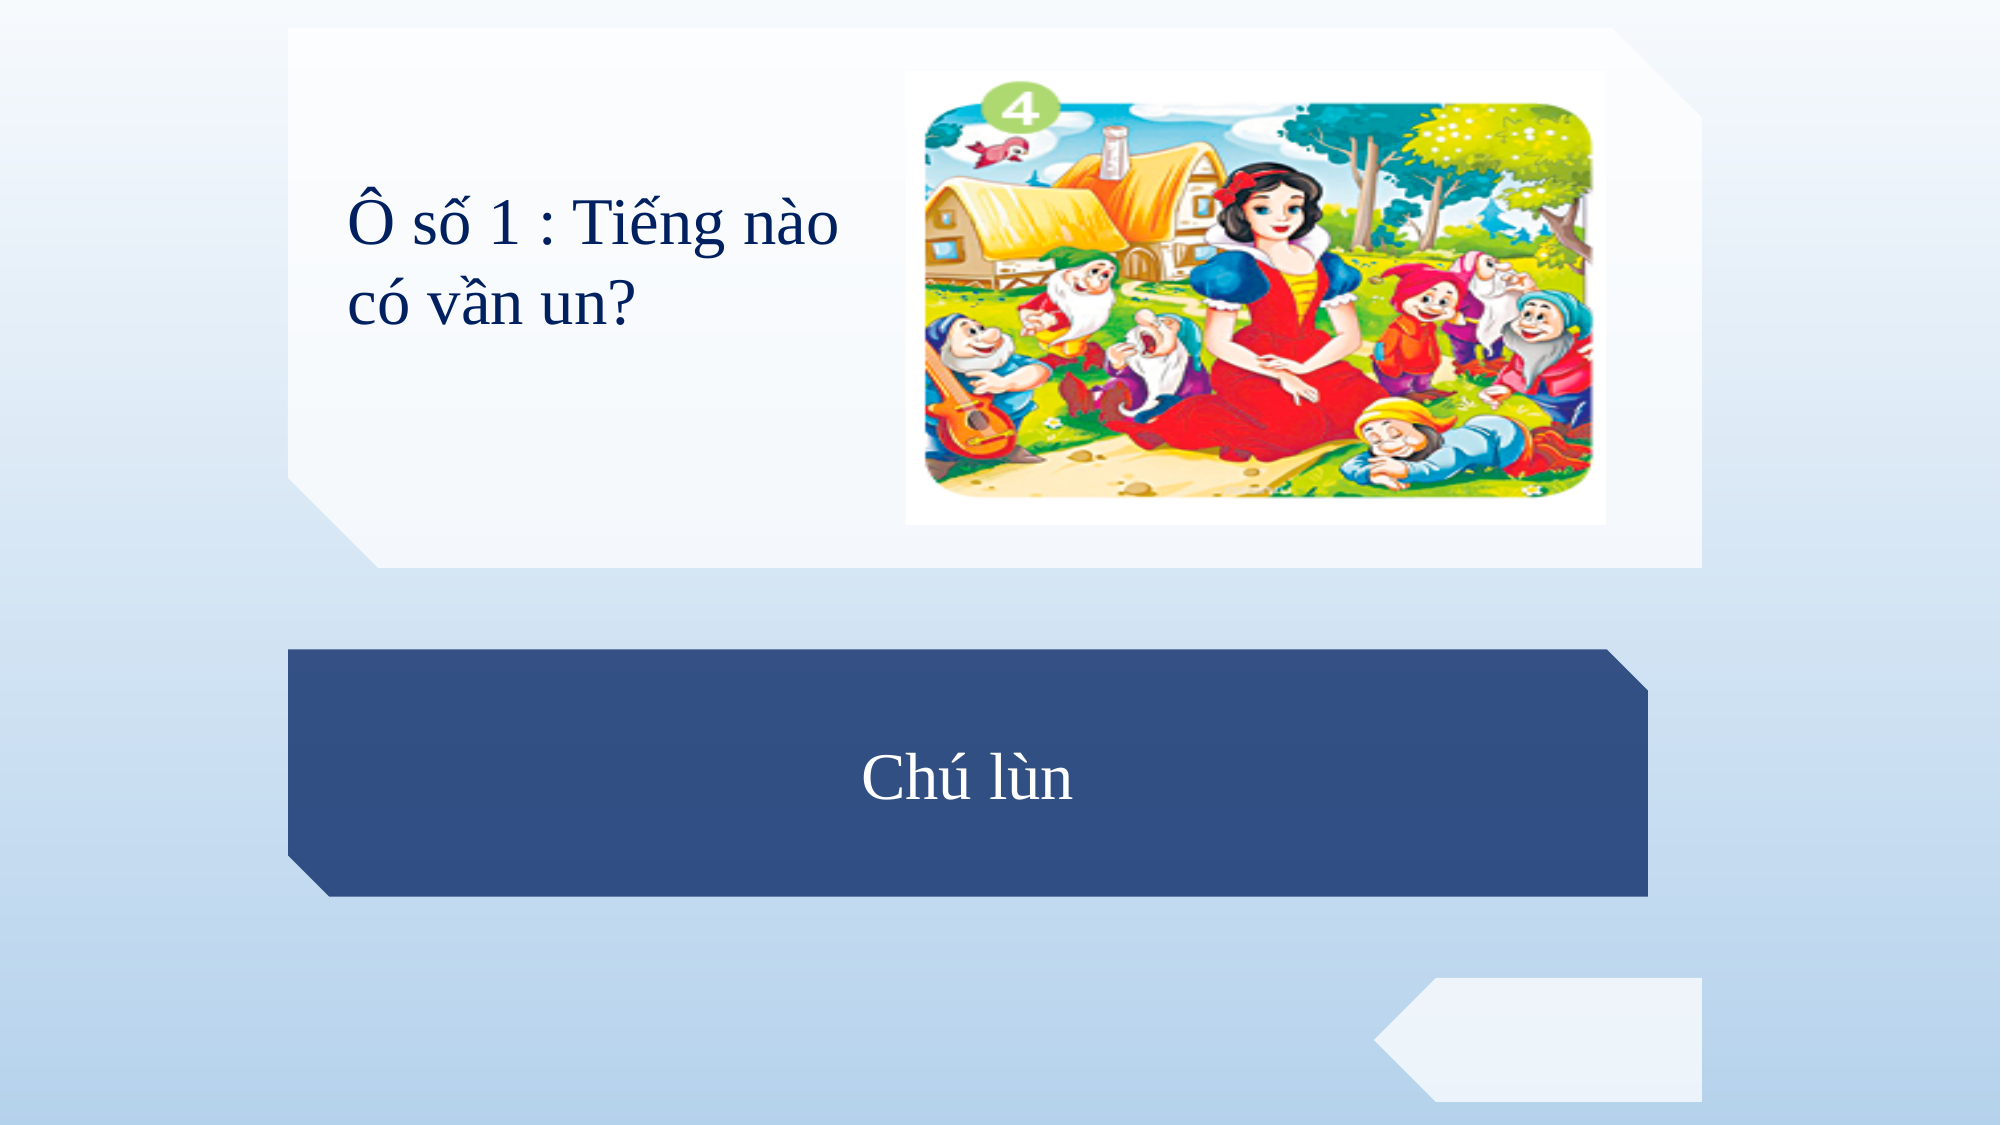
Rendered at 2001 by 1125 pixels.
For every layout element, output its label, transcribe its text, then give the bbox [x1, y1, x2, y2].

text_box Ô số 1 : Tiếng nào có vần un? [286, 26, 1704, 569]
text_box Chú lùn [286, 648, 1650, 898]
picture [905, 71, 1607, 525]
text_box [1372, 976, 1703, 1104]
